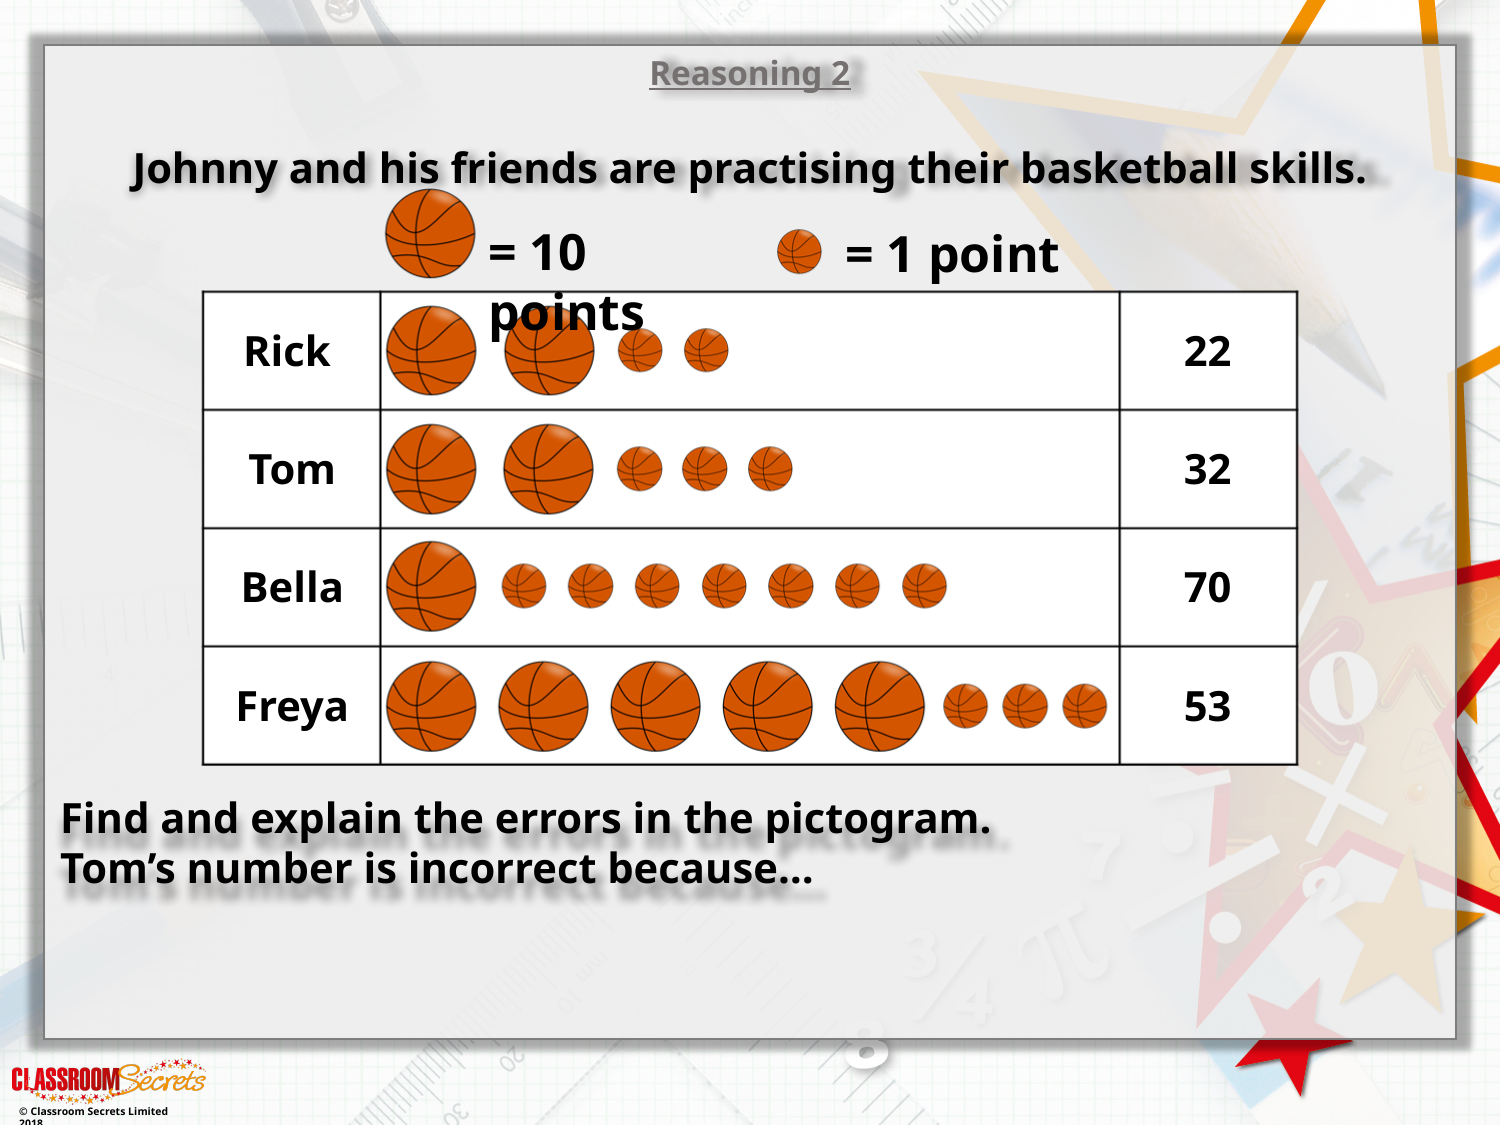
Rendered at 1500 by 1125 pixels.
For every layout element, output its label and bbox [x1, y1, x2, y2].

text_box [4, 1058, 207, 1125]
text_box [473, 213, 1122, 292]
picture [0, 0, 1500, 1125]
